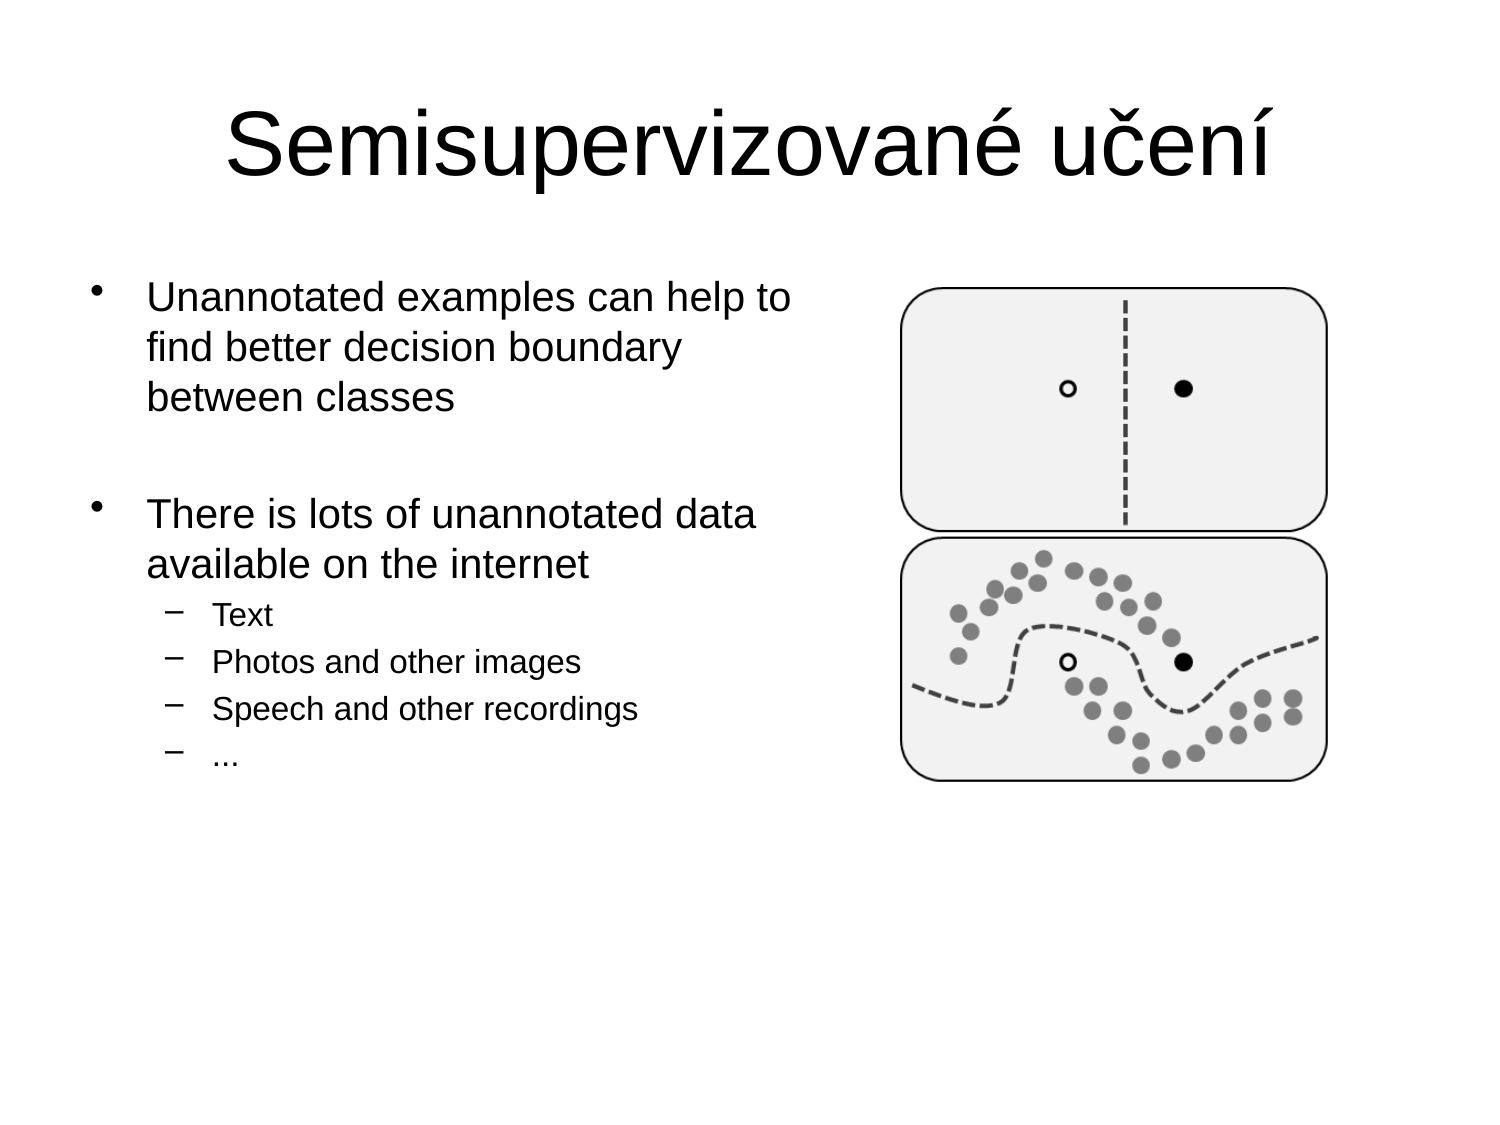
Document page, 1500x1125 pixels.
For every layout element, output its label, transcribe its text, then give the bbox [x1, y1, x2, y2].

picture [899, 287, 1329, 784]
list Unannotated examples can help to find better decision boundary between classes There is lots of unannotated data available on the internet Text Photos and other images Speech and other recordings ... [75, 262, 825, 1050]
title Semisupervizované učení [75, 45, 1425, 233]
